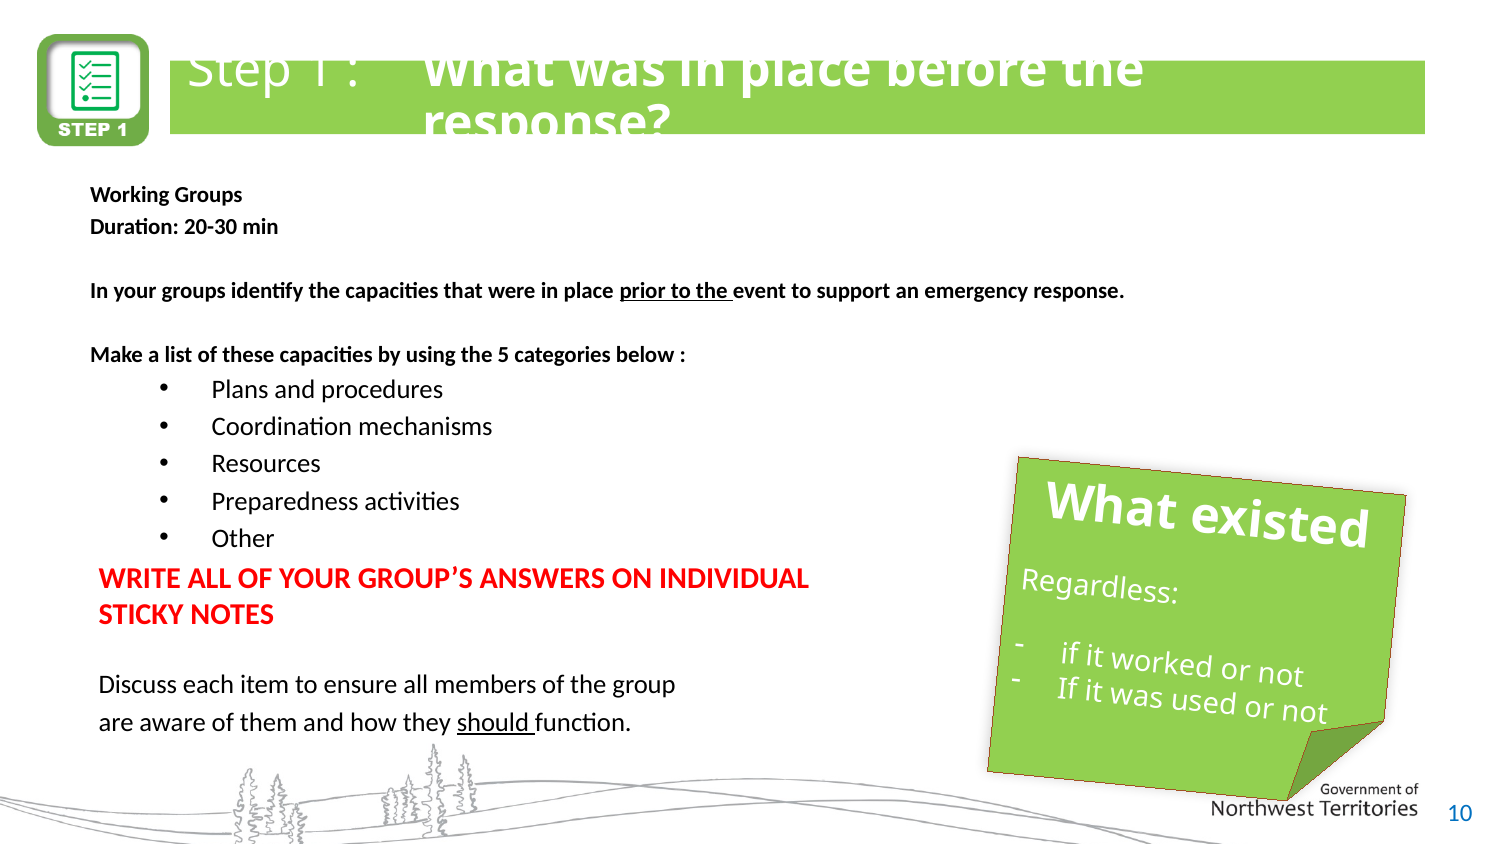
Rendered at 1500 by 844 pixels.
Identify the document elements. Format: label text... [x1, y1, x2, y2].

picture [37, 34, 150, 152]
picture [0, 710, 1500, 844]
slide_number 10 [1137, 789, 1488, 835]
text_box Step 1 : What was in place before the response? [168, 59, 1427, 136]
list Working Groups Duration: 20-30 min In your groups identify the capacities that were in place prior to the event to support an emergency response. Make a list of these capacities by using the 5 categories below : Plans and procedures Coordination mechanisms Resources Preparedness activities Other WRITE ALL OF YOUR GROUP’S ANSWERS ON INDIVIDUAL STICKY NOTES Discuss each item to ensure all members of the group are aware of them and how they should function. [75, 171, 1425, 747]
text_box What existed Regardless: if it worked or not If it was used or not [987, 747, 1353, 801]
